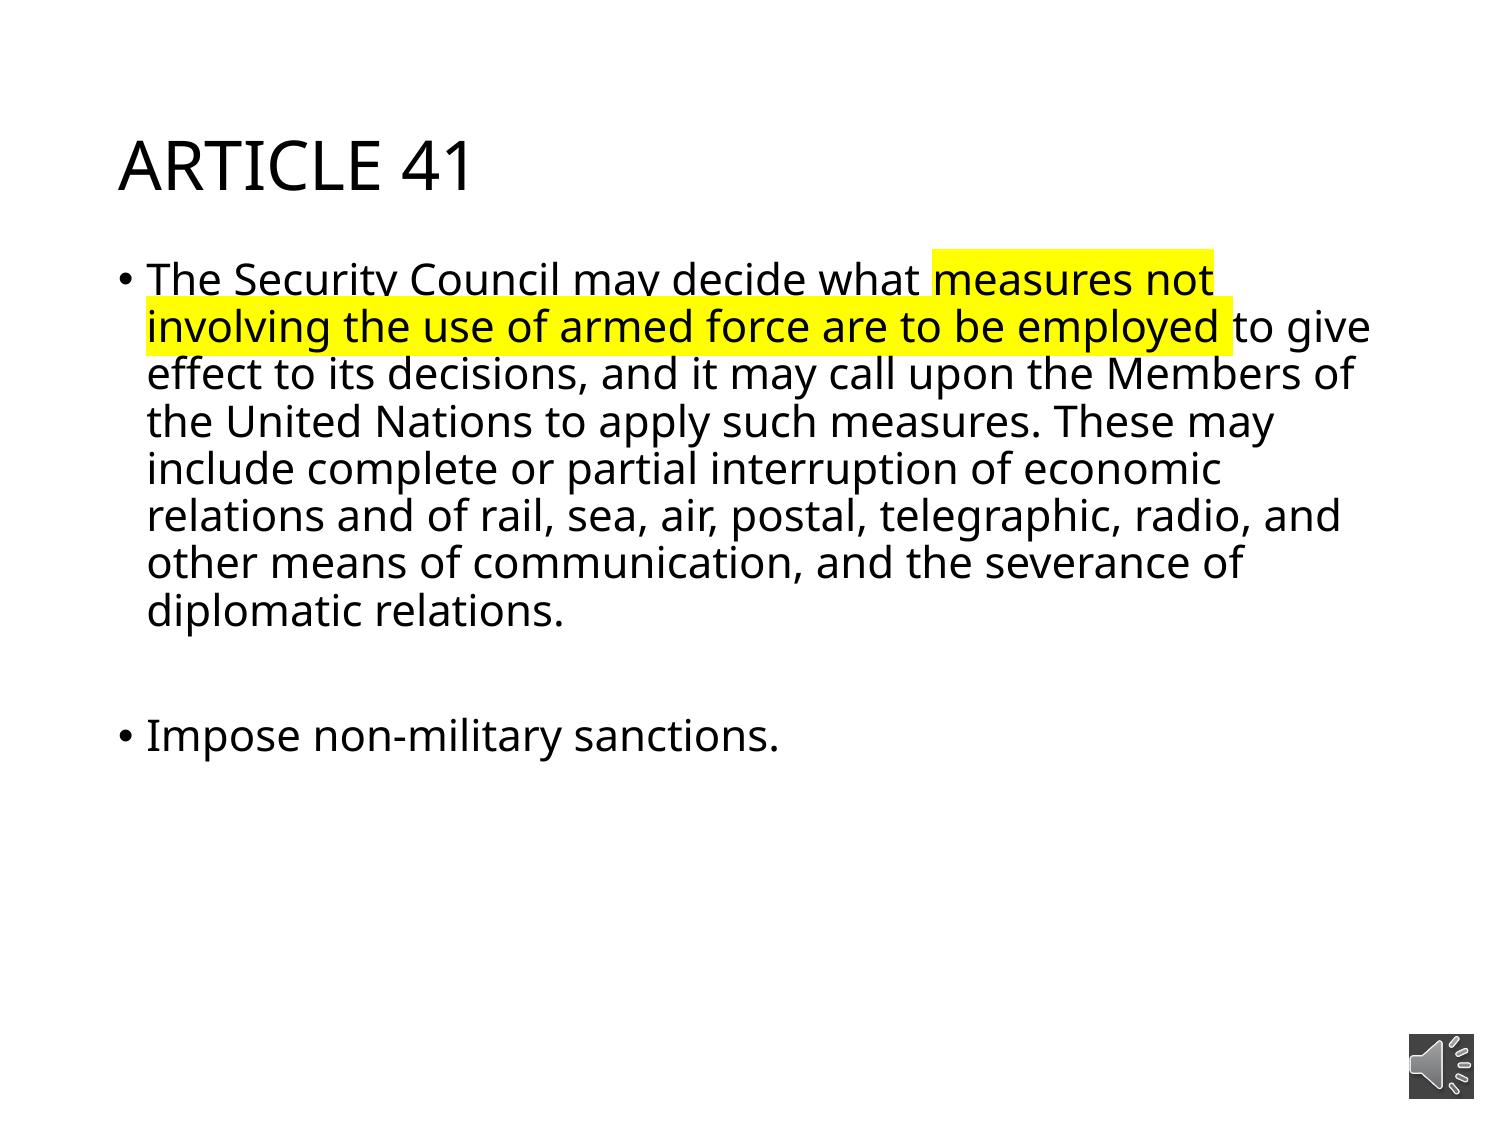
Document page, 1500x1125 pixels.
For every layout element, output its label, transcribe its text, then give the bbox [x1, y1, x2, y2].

picture [1408, 1033, 1475, 1100]
list The Security Council may decide what measures not involving the use of armed force are to be employed to give effect to its decisions, and it may call upon the Members of the United Nations to apply such measures. These may include complete or partial interruption of economic relations and of rail, sea, air, postal, telegraphic, radio, and other means of communication, and the severance of diplomatic relations. Impose non-military sanctions. [103, 249, 1397, 1066]
title ARTICLE 41 [103, 59, 1397, 249]
